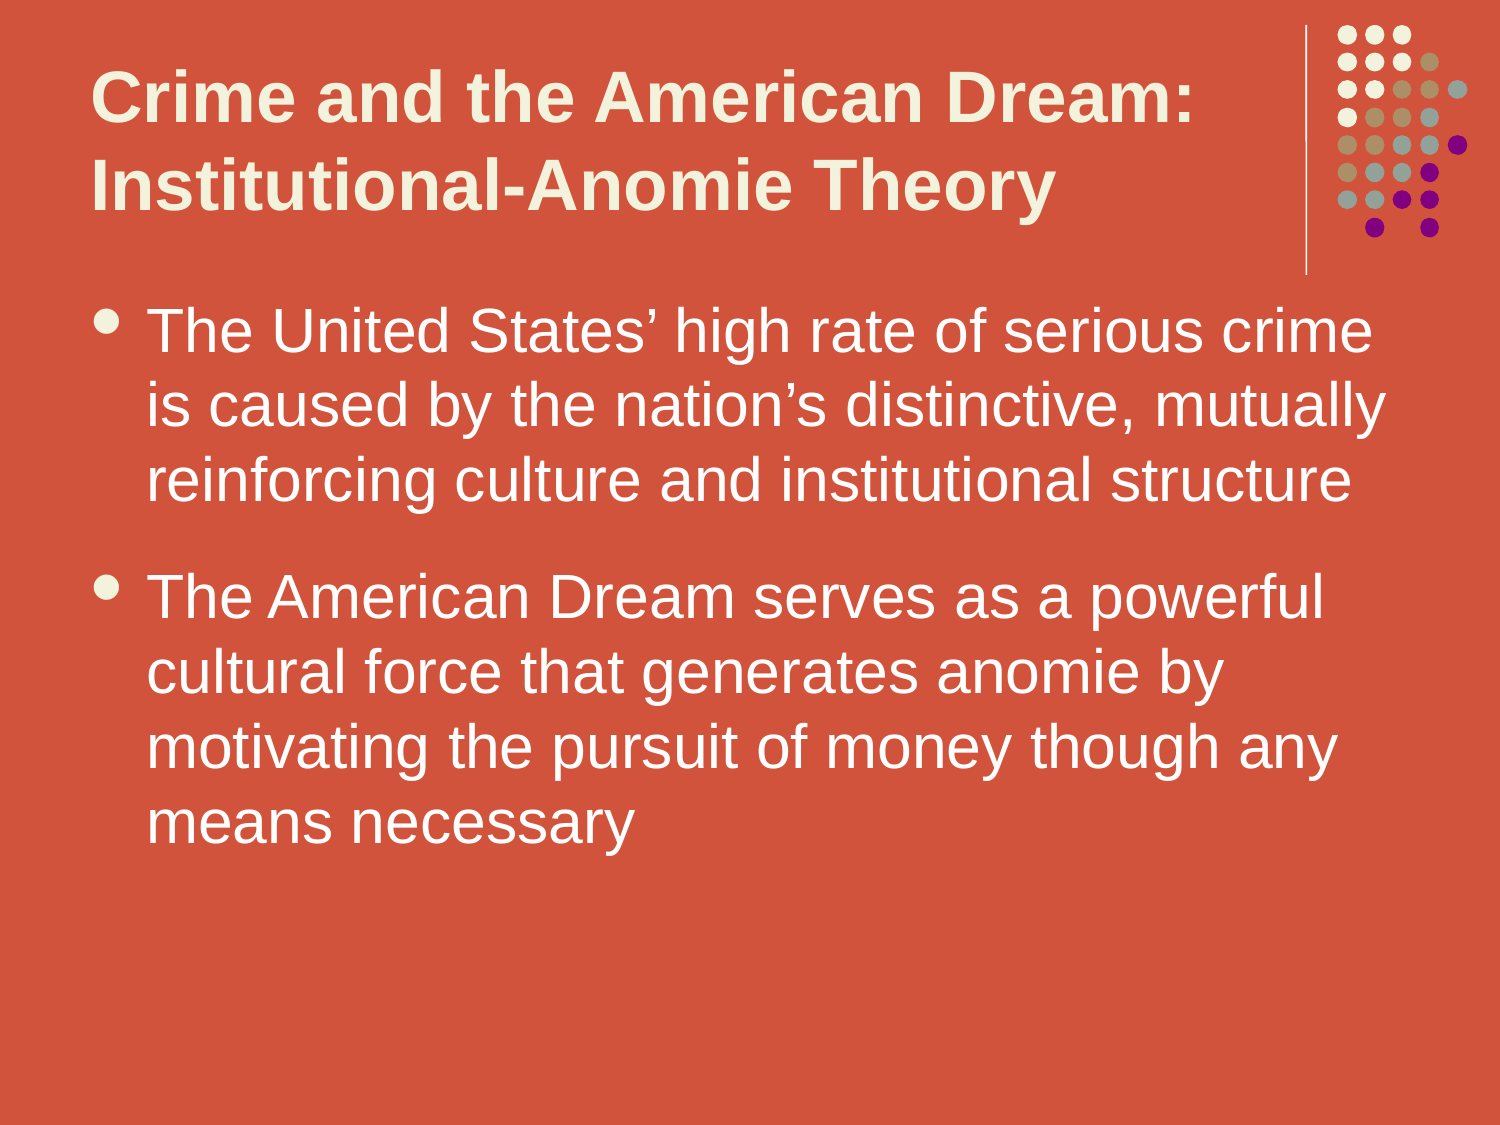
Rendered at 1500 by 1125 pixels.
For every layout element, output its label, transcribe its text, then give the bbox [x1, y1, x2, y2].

list The United States’ high rate of serious crime is caused by the nation’s distinctive, mutually reinforcing culture and institutional structure The American Dream serves as a powerful cultural force that generates anomie by motivating the pursuit of money though any means necessary [74, 281, 1426, 1006]
title Crime and the American Dream: Institutional-Anomie Theory [74, 19, 1313, 233]
